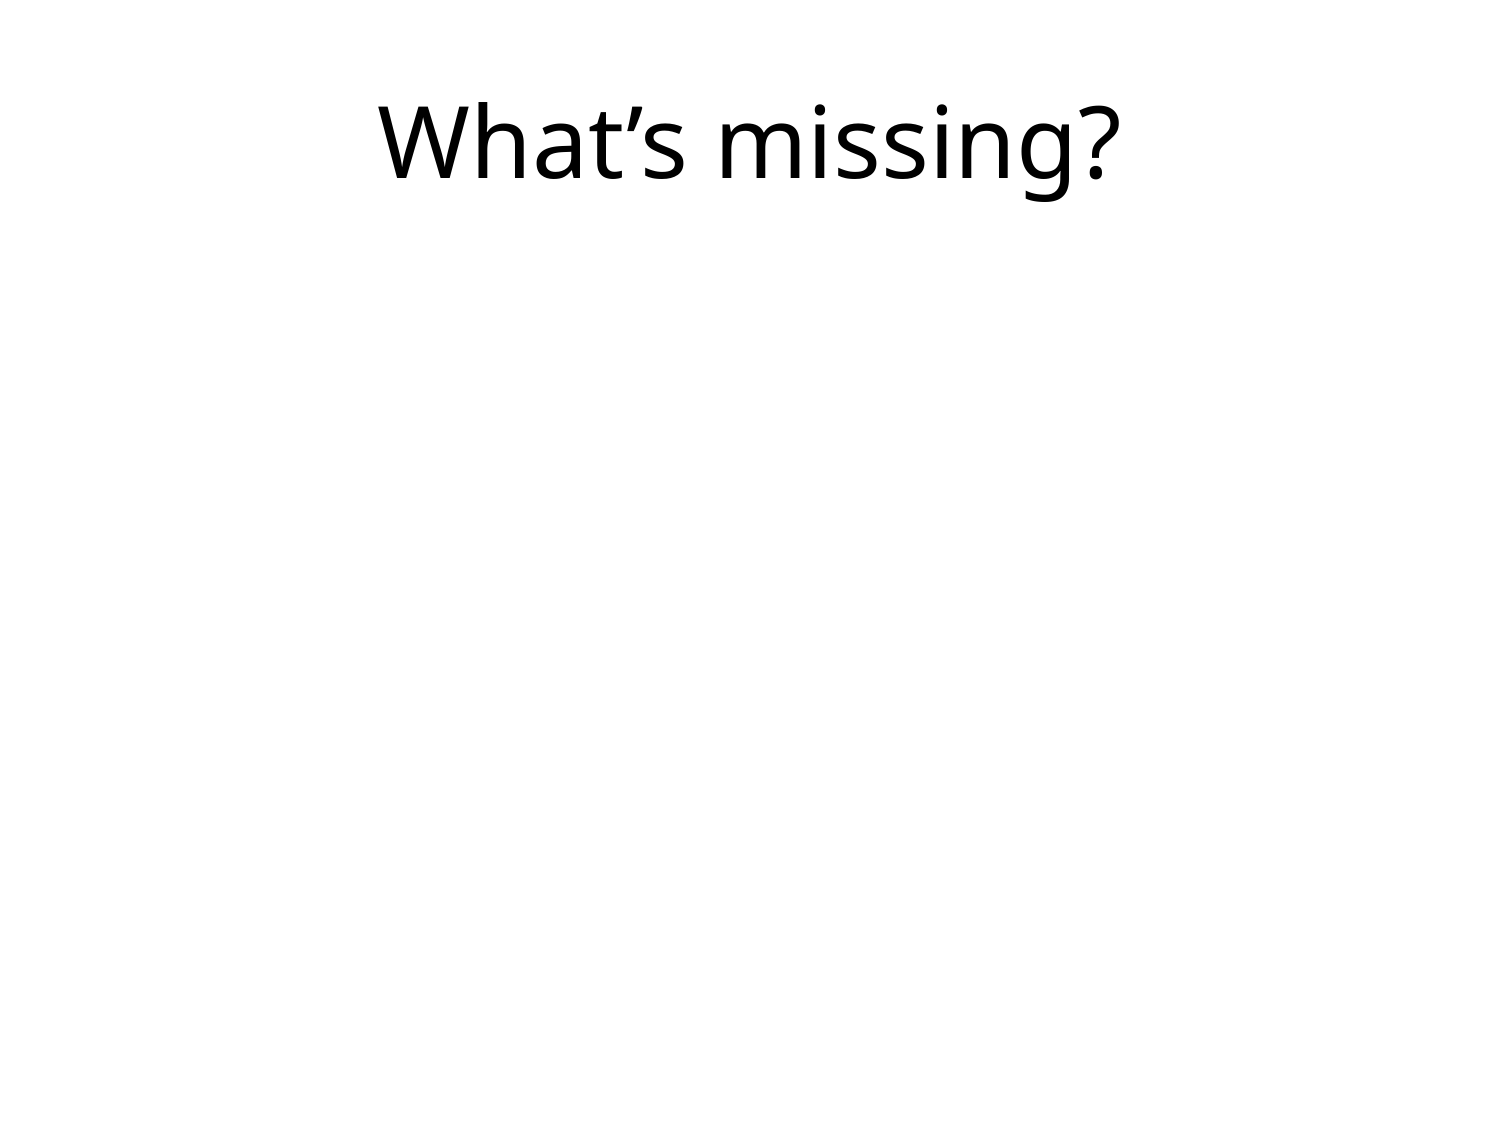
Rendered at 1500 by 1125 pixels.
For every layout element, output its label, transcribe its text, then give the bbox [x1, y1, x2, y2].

title What’s missing? [75, 45, 1425, 233]
